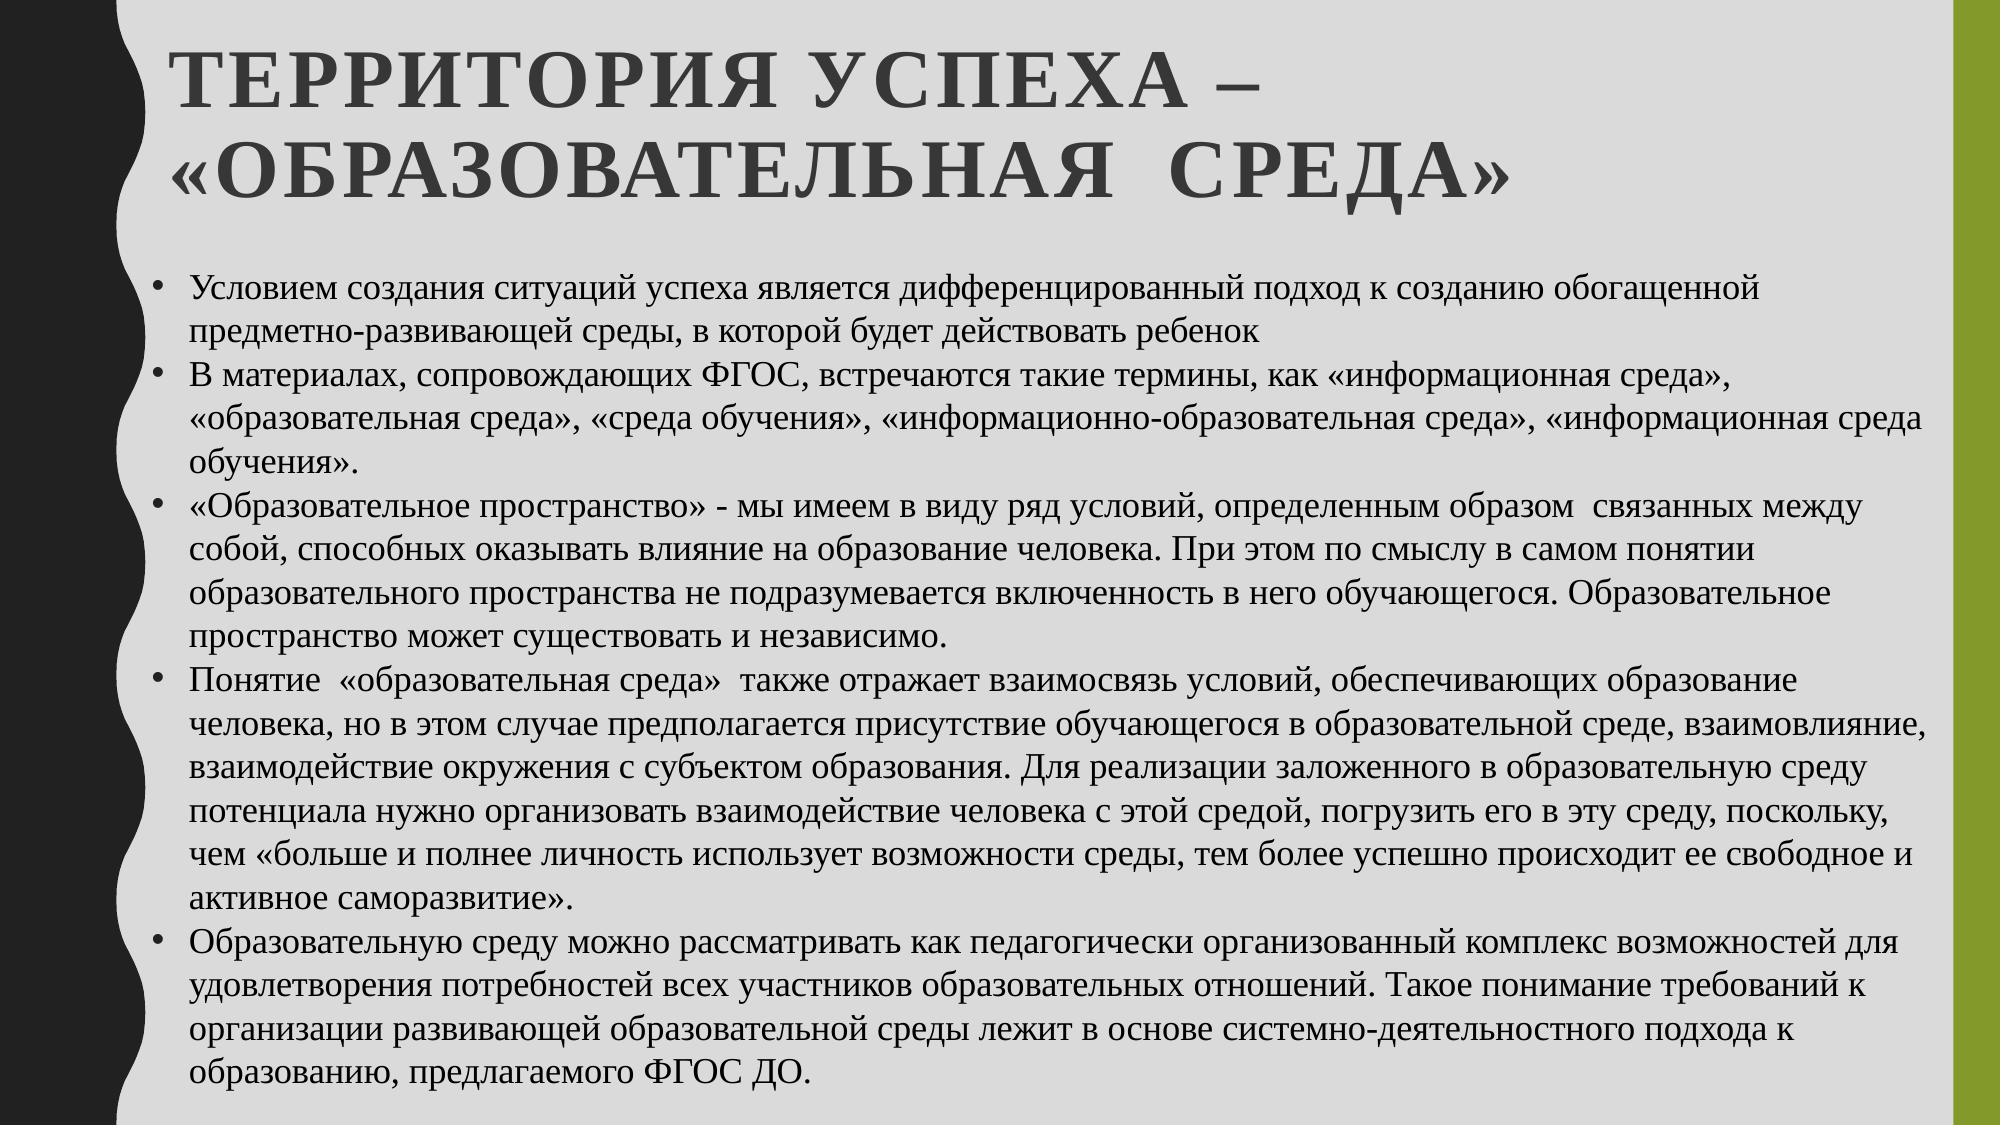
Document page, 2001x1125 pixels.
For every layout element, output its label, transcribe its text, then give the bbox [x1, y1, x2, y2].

title Территория успеха – «Образовательная среда» [153, 27, 1950, 254]
list Условием создания ситуаций успеха является дифференцированный подход к созданию обогащенной предметно-развивающей среды, в которой будет действовать ребенок В материалах, сопровождающих ФГОС, встречаются такие термины, как «информационная среда», «образовательная среда», «среда обучения», «информационно-образовательная среда», «информационная среда обучения». «Образовательное пространство» - мы имеем в виду ряд условий, определенным образом связанных между собой, способных оказывать влияние на образование человека. При этом по смыслу в самом понятии образовательного пространства не подразумевается включенность в него обучающегося. Образовательное пространство может существовать и независимо. Понятие «образовательная среда» также отражает взаимосвязь условий, обеспечивающих образование человека, но в этом случае предполагается присутствие обучающегося в образовательной среде, взаимовлияние, взаимодействие окружения с субъектом образования. Для реализации заложенного в образовательную среду потенциала нужно организовать взаимодействие человека с этой средой, погрузить его в эту среду, поскольку, чем «больше и полнее личность использует возможности среды, тем более успешно происходит ее свободное и активное саморазвитие». Образовательную среду можно рассматривать как педагогически организованный комплекс возможностей для удовлетворения потребностей всех участников образовательных отношений. Такое понимание требований к организации развивающей образовательной среды лежит в основе системно-деятельностного подхода к образованию, предлагаемого ФГОС ДО. [136, 255, 1960, 1102]
